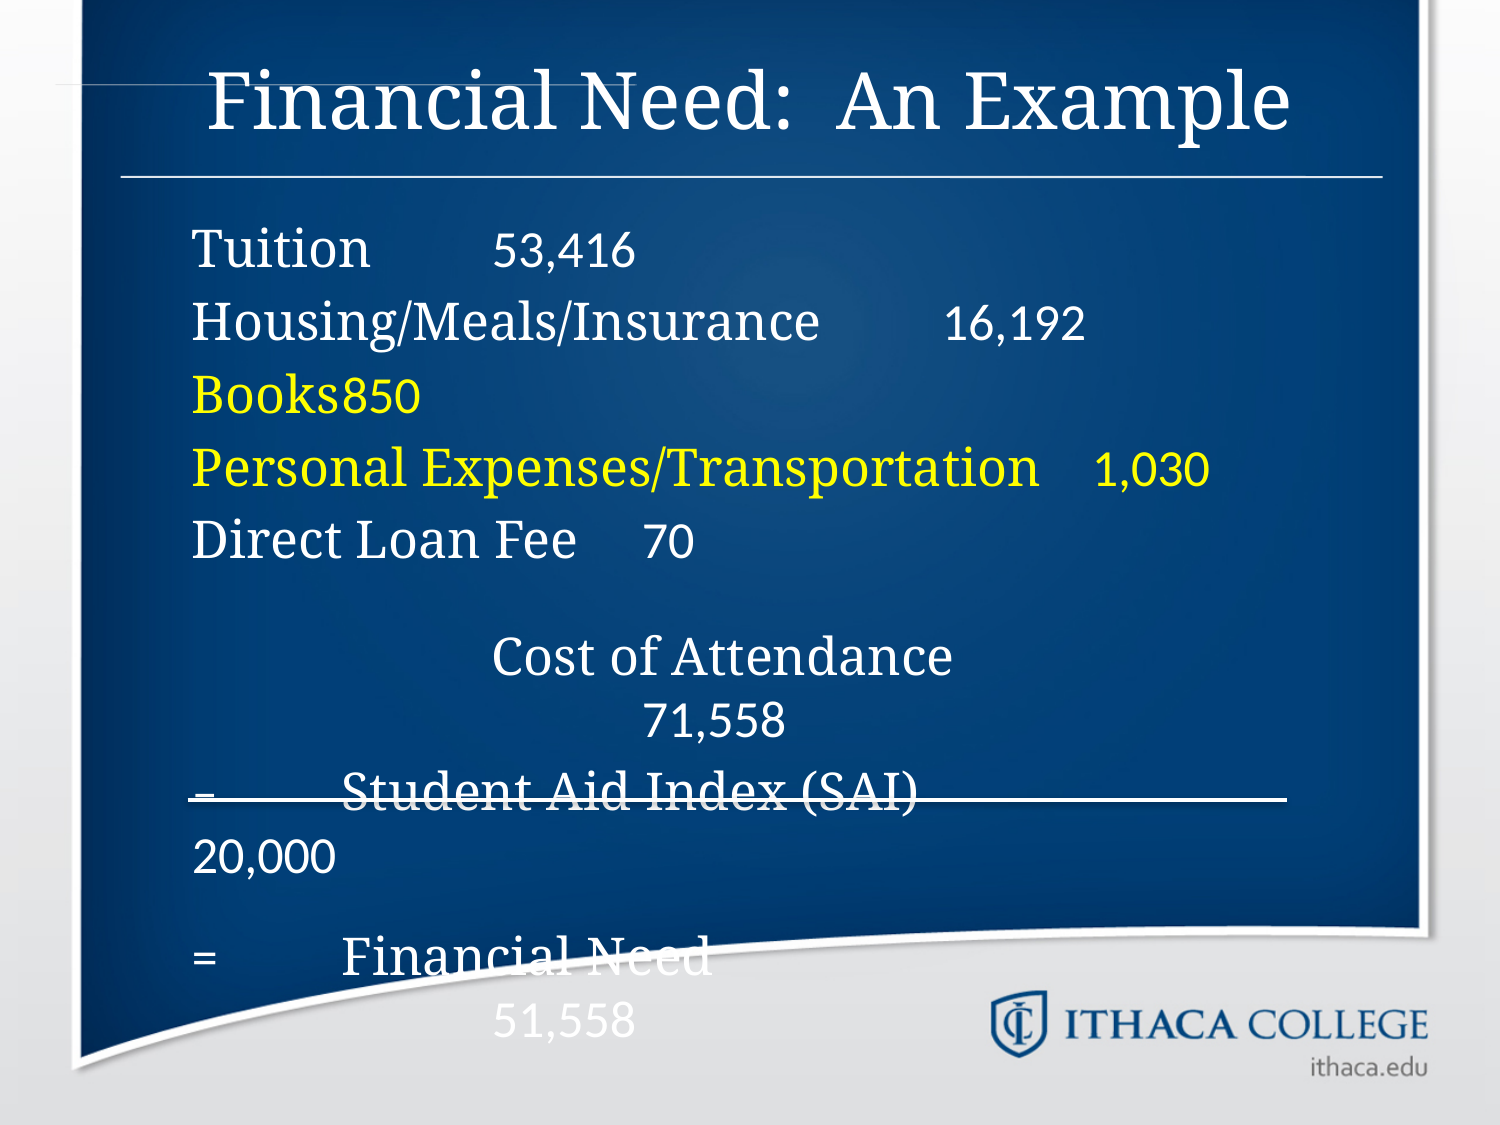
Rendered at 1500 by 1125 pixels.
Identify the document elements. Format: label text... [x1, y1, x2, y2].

title Financial Need: An Example [75, 42, 1425, 154]
picture [0, 0, 1500, 1125]
list Tuition 53,416 Housing/Meals/Insurance 16,192 Books 850 Personal Expenses/Transportation 1,030 Direct Loan Fee 70 Cost of Attendance 71,558 – Student Aid Index (SAI) 20,000 = Financial Need 51,558 [120, 137, 1361, 997]
